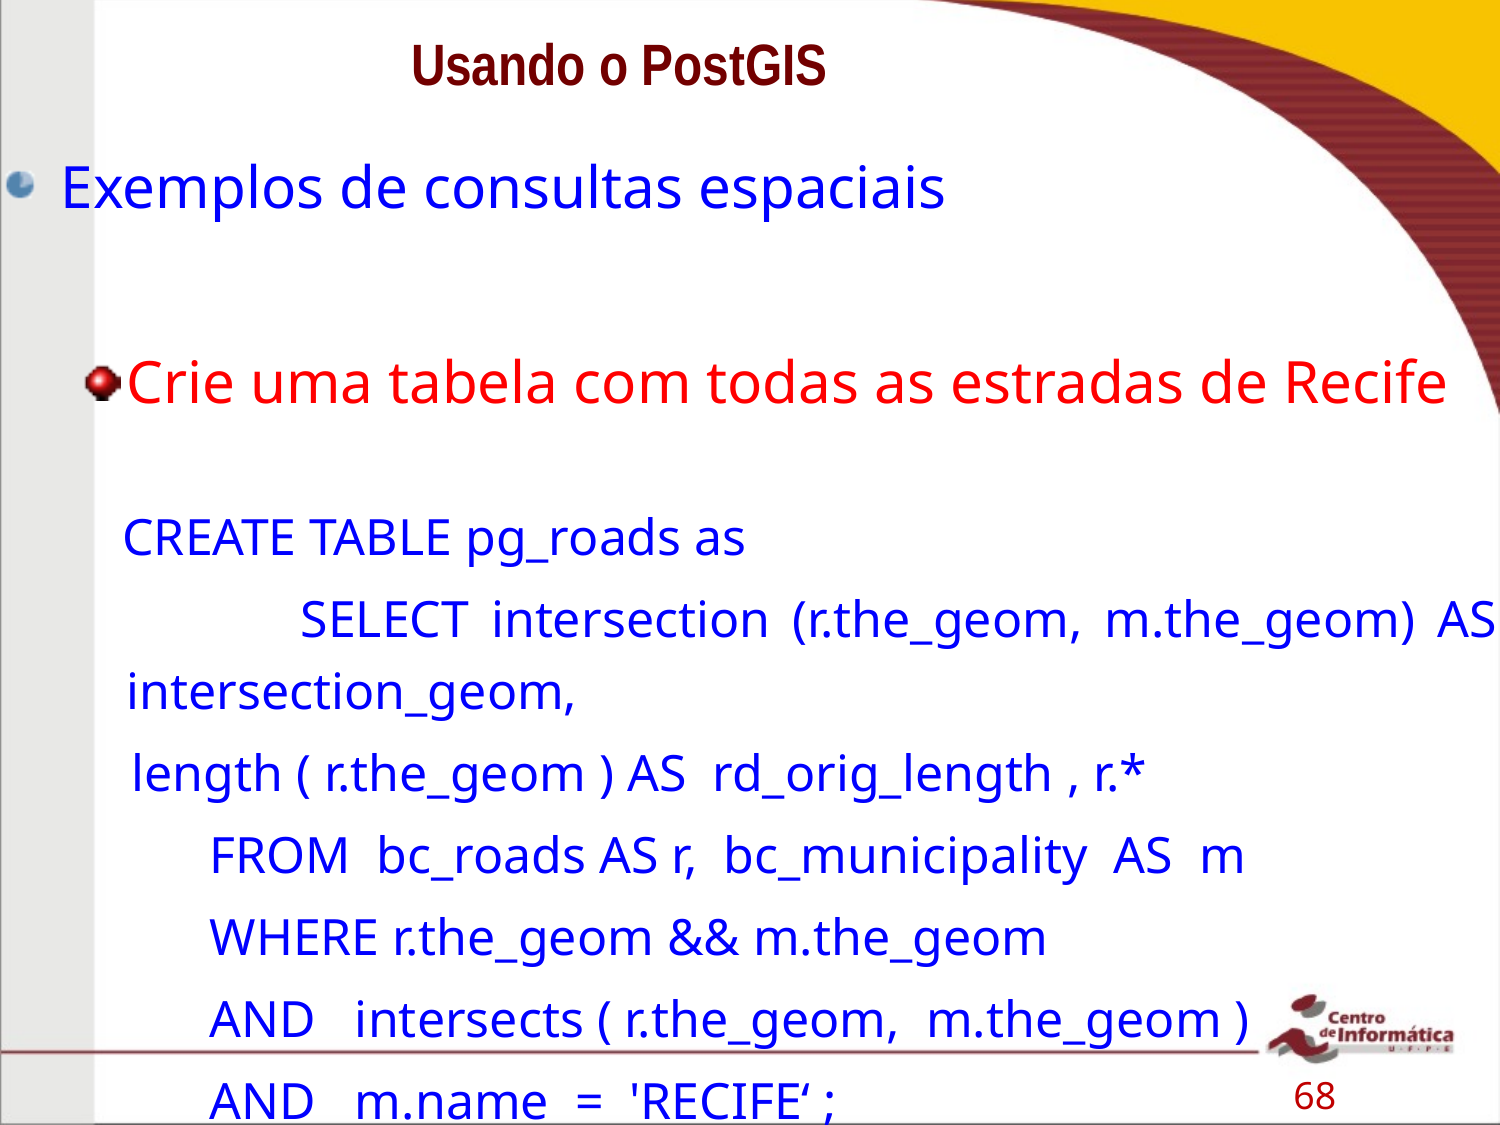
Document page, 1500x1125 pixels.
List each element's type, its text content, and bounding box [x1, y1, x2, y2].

title Usando o PostGIS [0, 0, 1240, 126]
picture [79, 360, 121, 401]
list Exemplos de consultas espaciais Crie uma tabela com todas as estradas de Recife CREATE TABLE pg_roads as SELECT intersection (r.the_geom, m.the_geom) AS intersection_geom, length ( r.the_geom ) AS rd_orig_length , r.* FROM bc_roads AS r, bc_municipality AS m WHERE r.the_geom && m.the_geom AND intersects ( r.the_geom, m.the_geom ) AND m.name = 'RECIFE‘ ; [0, 128, 1500, 1055]
picture [0, 1055, 1500, 1125]
picture [0, 0, 1500, 128]
picture [4, 169, 38, 202]
